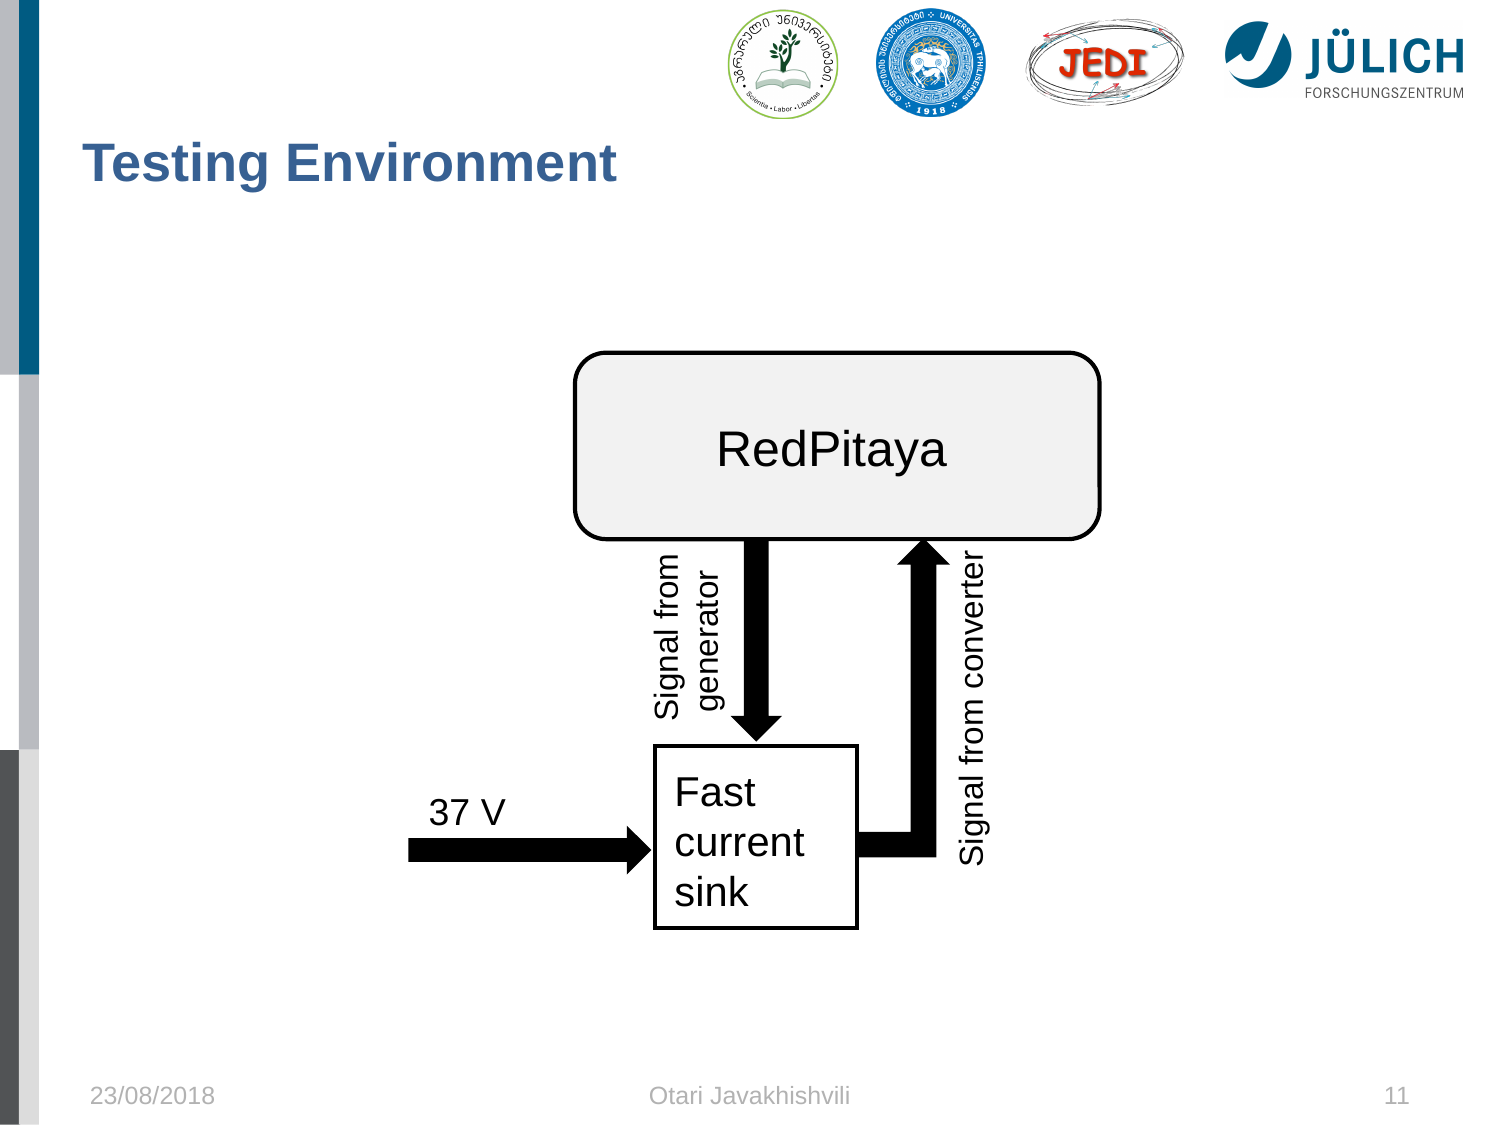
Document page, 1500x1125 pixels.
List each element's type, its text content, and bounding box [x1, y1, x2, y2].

text_box Signal from converter [942, 536, 997, 882]
text_box [410, 830, 649, 870]
picture [1224, 20, 1463, 98]
text_box Testing Environment [67, 120, 754, 215]
text_box 23/08/2018 [75, 1065, 425, 1125]
text_box Fast current sink [659, 757, 872, 923]
picture [727, 9, 839, 119]
text_box RedPitaya [701, 409, 973, 484]
text_box [859, 541, 942, 856]
text_box 37 V [413, 780, 521, 840]
text_box [654, 746, 857, 929]
text_box 11 [1074, 1065, 1425, 1125]
text_box [735, 541, 777, 739]
text_box Otari Javakhishvili [512, 1065, 988, 1125]
picture [1025, 18, 1185, 106]
text_box Signal from generator [637, 538, 732, 737]
text_box [574, 352, 1100, 540]
picture [876, 7, 988, 117]
